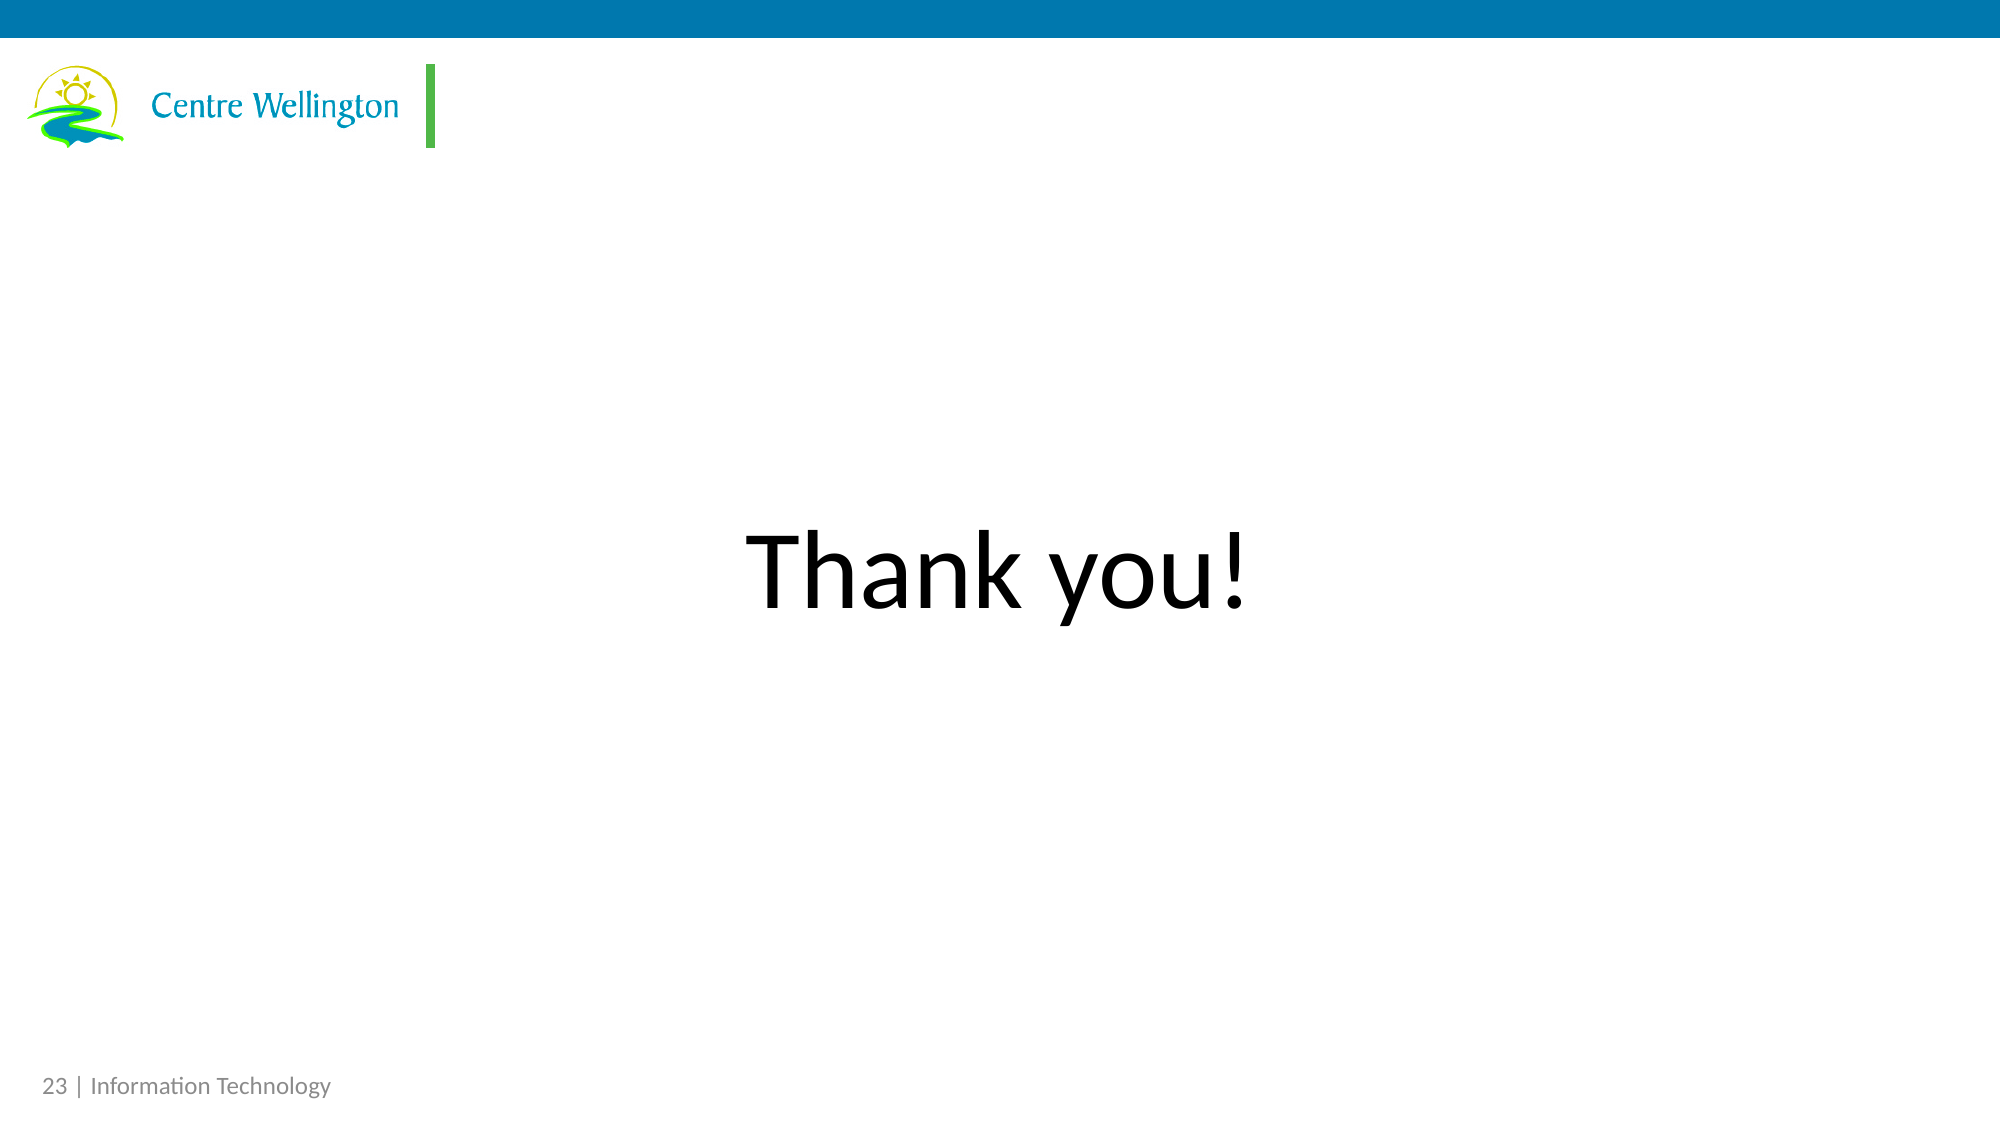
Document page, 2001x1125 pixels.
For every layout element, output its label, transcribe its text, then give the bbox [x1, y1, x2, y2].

text_box [0, 0, 2000, 38]
slide_number 23 | Information Technology [27, 1043, 629, 1125]
picture [27, 65, 398, 148]
text_box Thank you! [137, 204, 1863, 1014]
text_box [426, 64, 435, 148]
